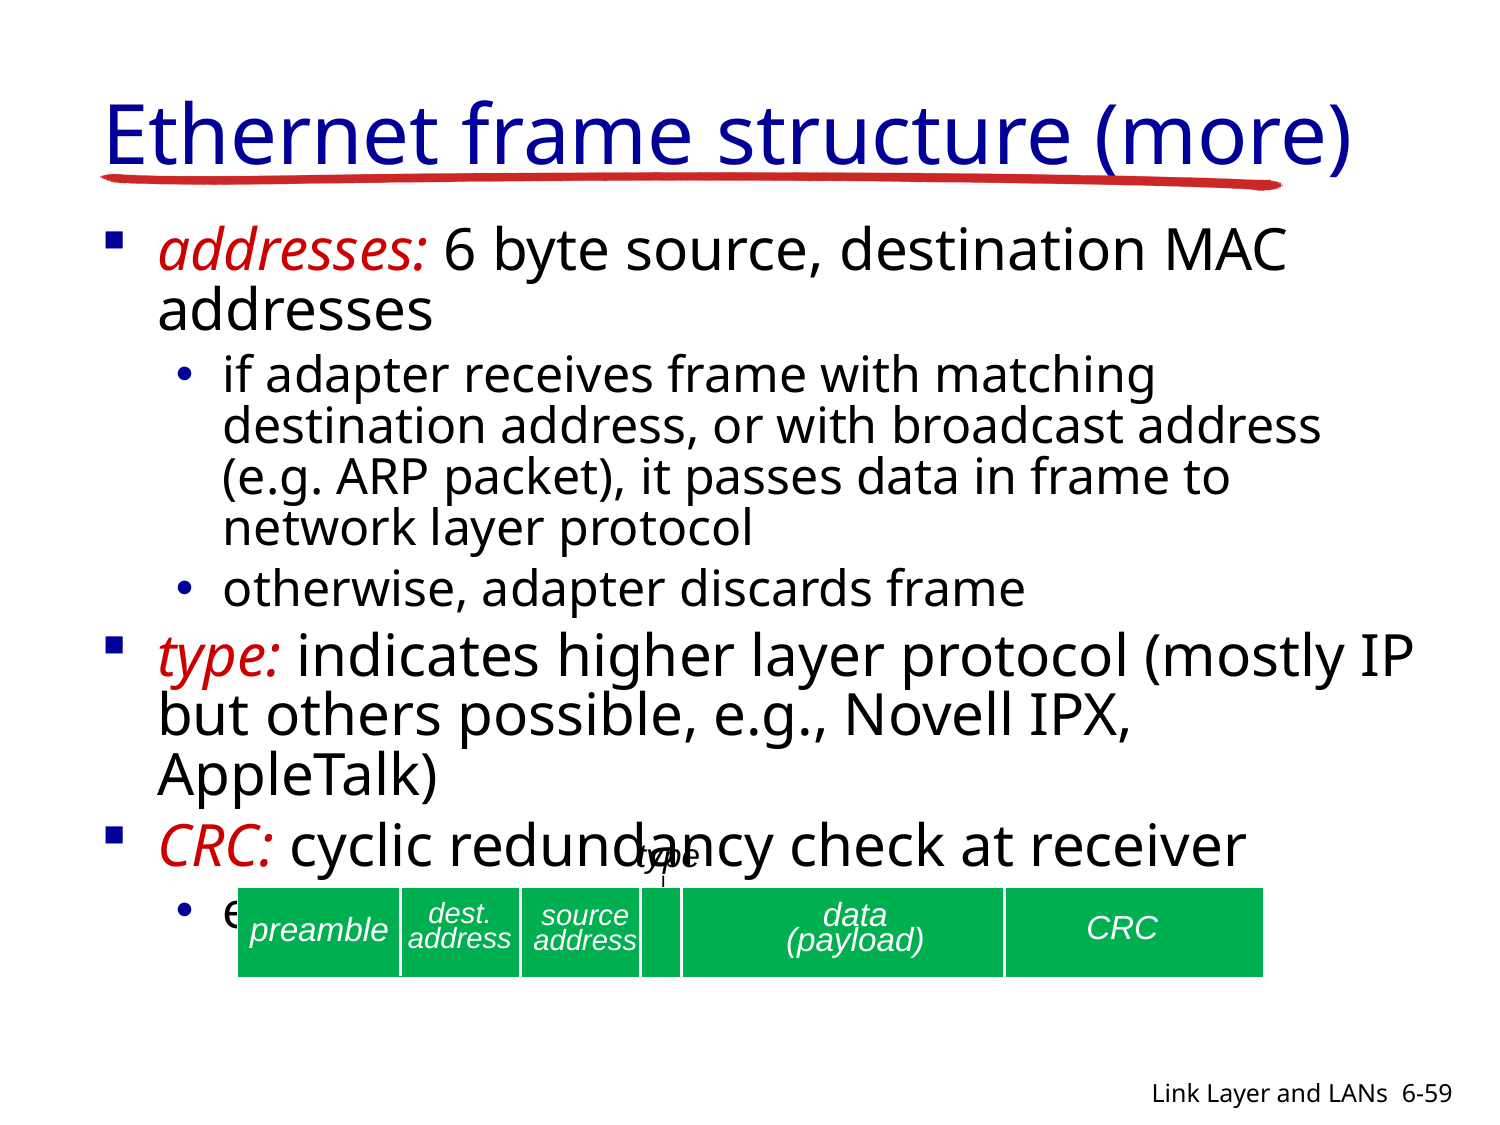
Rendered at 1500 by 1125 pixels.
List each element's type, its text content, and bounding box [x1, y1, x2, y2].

picture [95, 166, 1296, 196]
title Ethernet frame structure (more) [87, 37, 1413, 215]
slide_number 6-59 [1387, 1069, 1478, 1115]
list addresses: 6 byte source, destination MAC addresses if adapter receives frame with matching destination address, or with broadcast address (e.g. ARP packet), it passes data in frame to network layer protocol otherwise, adapter discards frame type: indicates higher layer protocol (mostly IP but others possible, e.g., Novell IPX, AppleTalk) CRC: cyclic redundancy check at receiver error detected: frame is dropped [85, 215, 1443, 838]
footer Link Layer and LANs [1045, 1069, 1404, 1110]
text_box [231, 826, 1264, 990]
